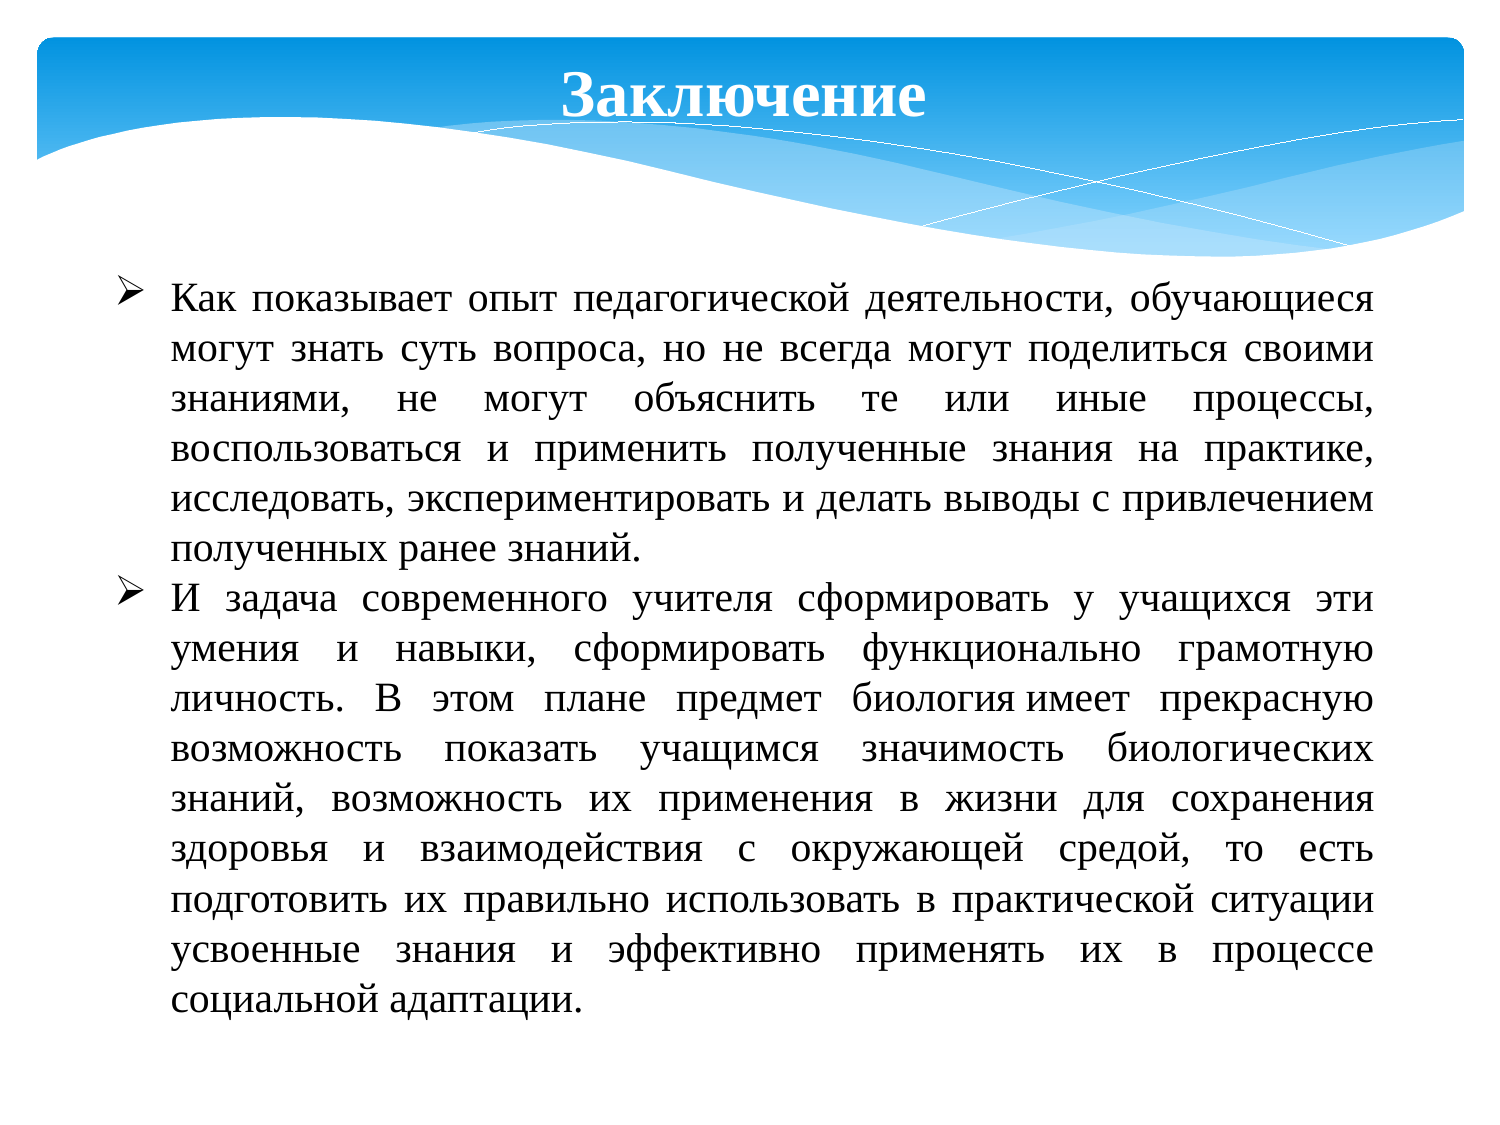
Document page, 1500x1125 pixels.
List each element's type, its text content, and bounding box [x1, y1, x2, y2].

text_box Заключение Как показывает опыт педагогической деятельности, обучающиеся могут знать суть вопроса, но не всегда могут поделиться своими знаниями, не могут объяснить те или иные процессы, воспользоваться и применить полученные знания на практике, исследовать, экспериментировать и делать выводы с привлечением полученных ранее знаний. И задача современного учителя сформировать у учащихся эти умения и навыки, сформировать функционально грамотную личность. В этом плане предмет биология имеет прекрасную возможность показать учащимся значимость биологических знаний, возможность их применения в жизни для сохранения здоровья и взаимодействия с окружающей средой, то есть подготовить их правильно использовать в практической ситуации усвоенные знания и эффективно применять их в процессе социальной адаптации. [99, 42, 1390, 1028]
